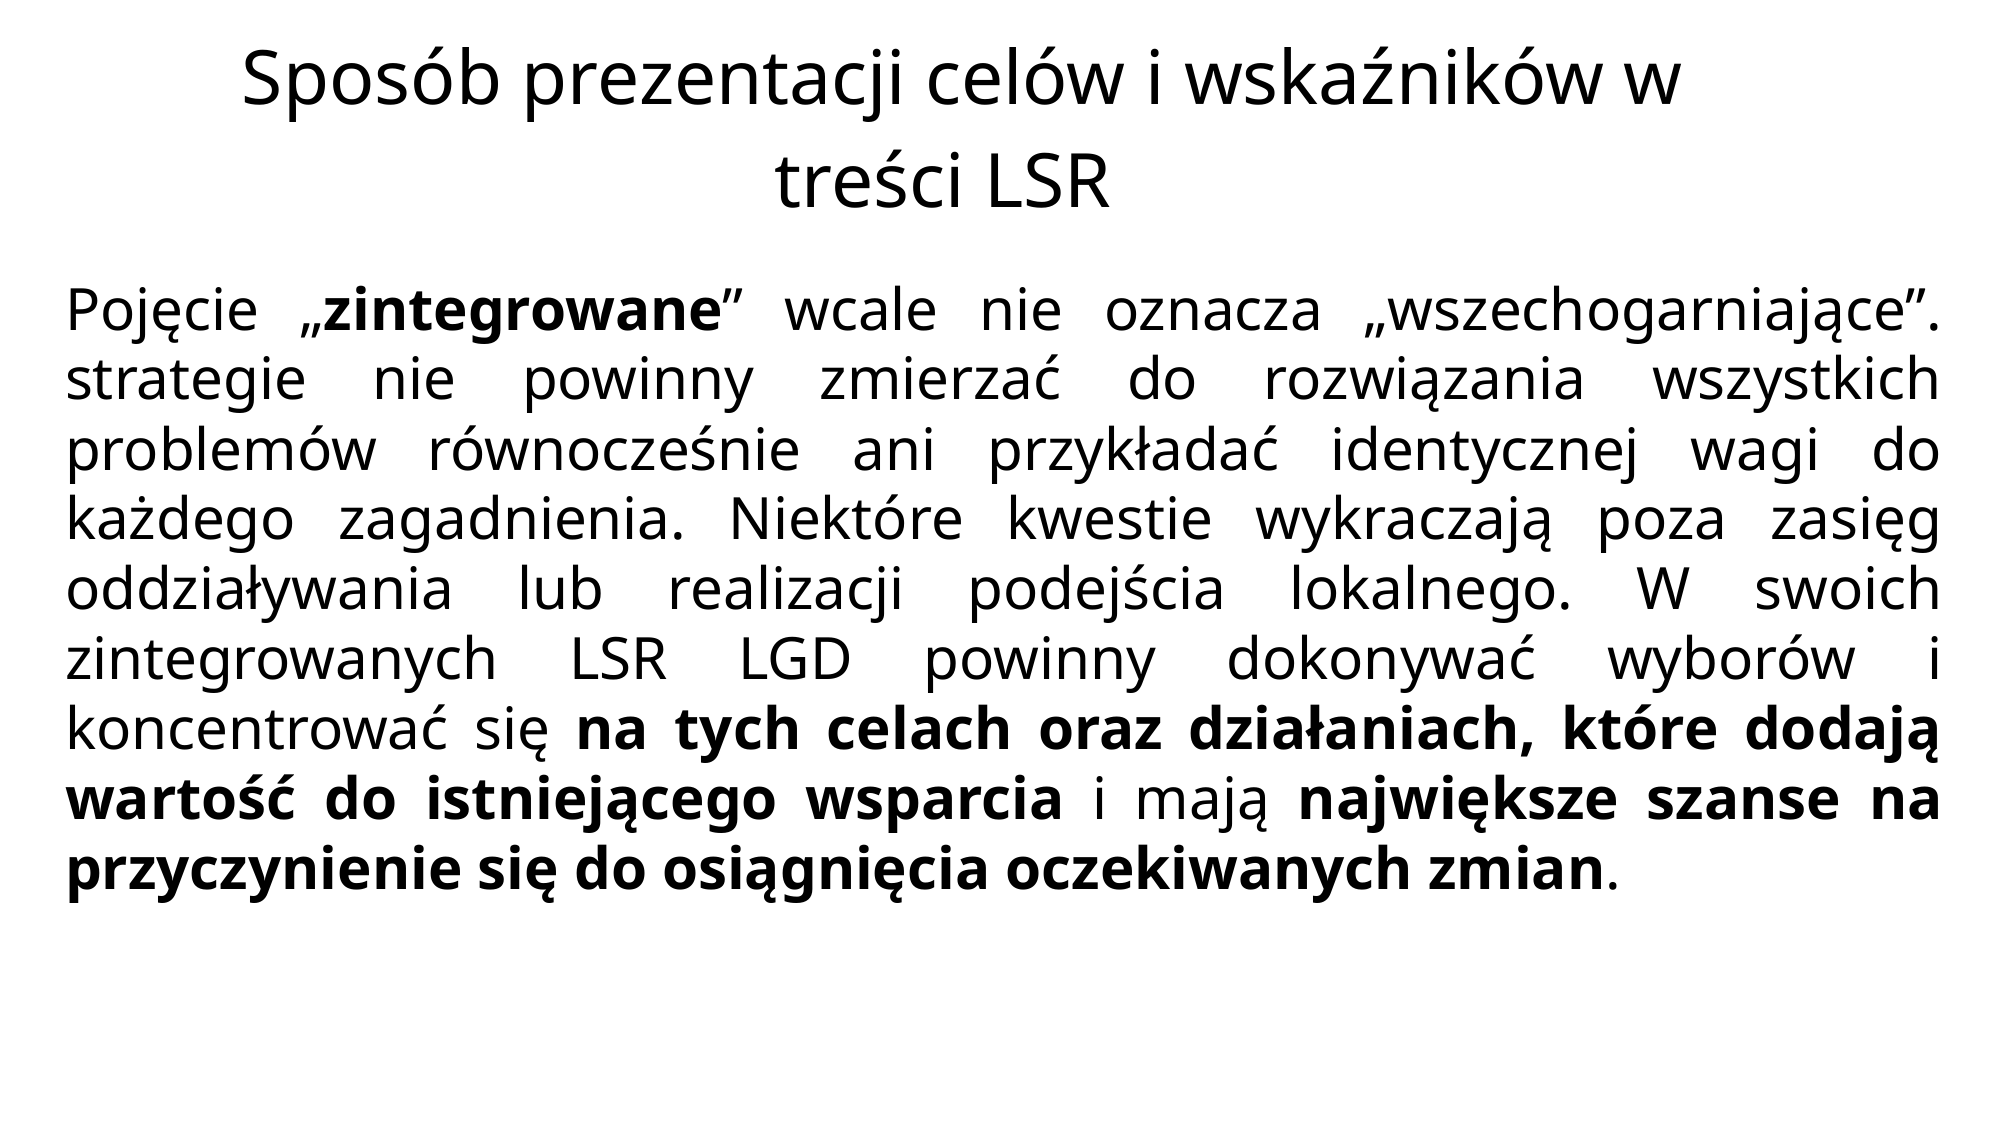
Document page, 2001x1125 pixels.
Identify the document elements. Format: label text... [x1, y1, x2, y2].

subtitle Pojęcie „zintegrowane” wcale nie oznacza „wszechogarniające”. strategie nie powinny zmierzać do rozwiązania wszystkich problemów równocześnie ani przykładać identycznej wagi do każdego zagadnienia. Niektóre kwestie wykraczają poza zasięg oddziaływania lub realizacji podejścia lokalnego. W swoich zintegrowanych LSR LGD powinny dokonywać wyborów i koncentrować się na tych celach oraz działaniach, które dodają wartość do istniejącego wsparcia i mają największe szanse na przyczynienie się do osiągnięcia oczekiwanych zmian. [50, 264, 1958, 910]
title Sposób prezentacji celów i wskaźników w treści LSR [145, 95, 1762, 231]
